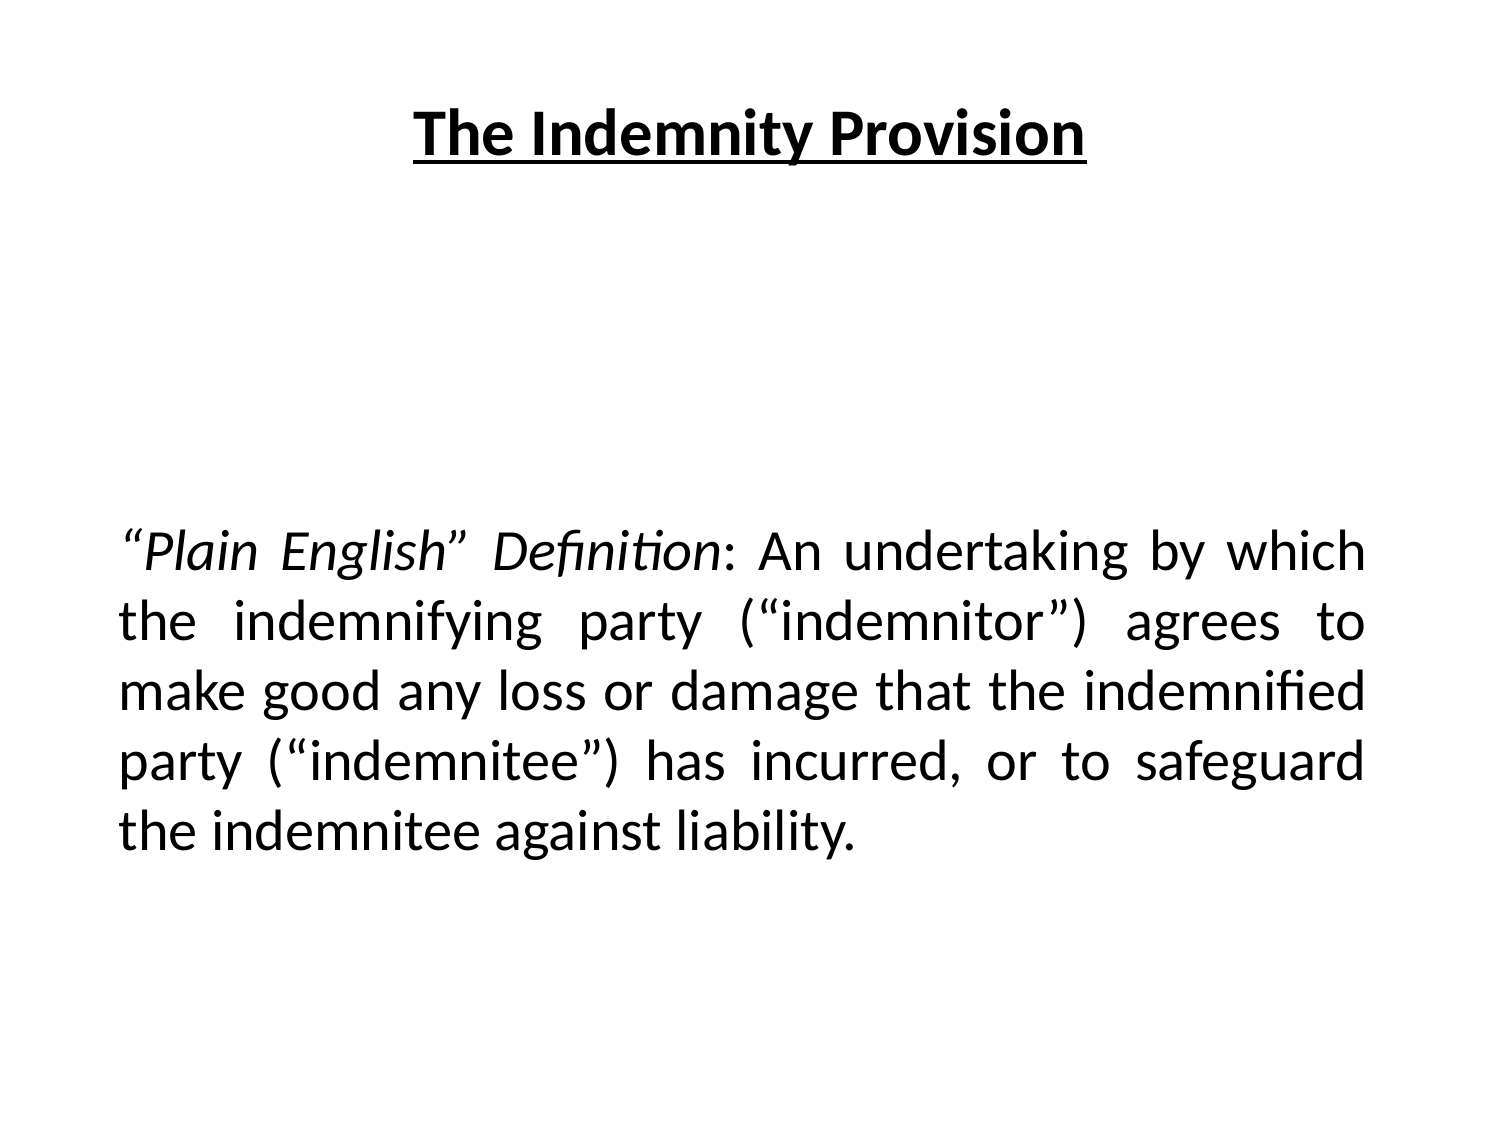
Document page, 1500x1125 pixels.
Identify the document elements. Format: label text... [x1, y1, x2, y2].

title The Indemnity Provision [75, 45, 1425, 233]
list “Plain English” Definition: An undertaking by which the indemnifying party (“indemnitor”) agrees to make good any loss or damage that the indemnified party (“indemnitee”) has incurred, or to safeguard the indemnitee against liability. [62, 249, 1413, 993]
